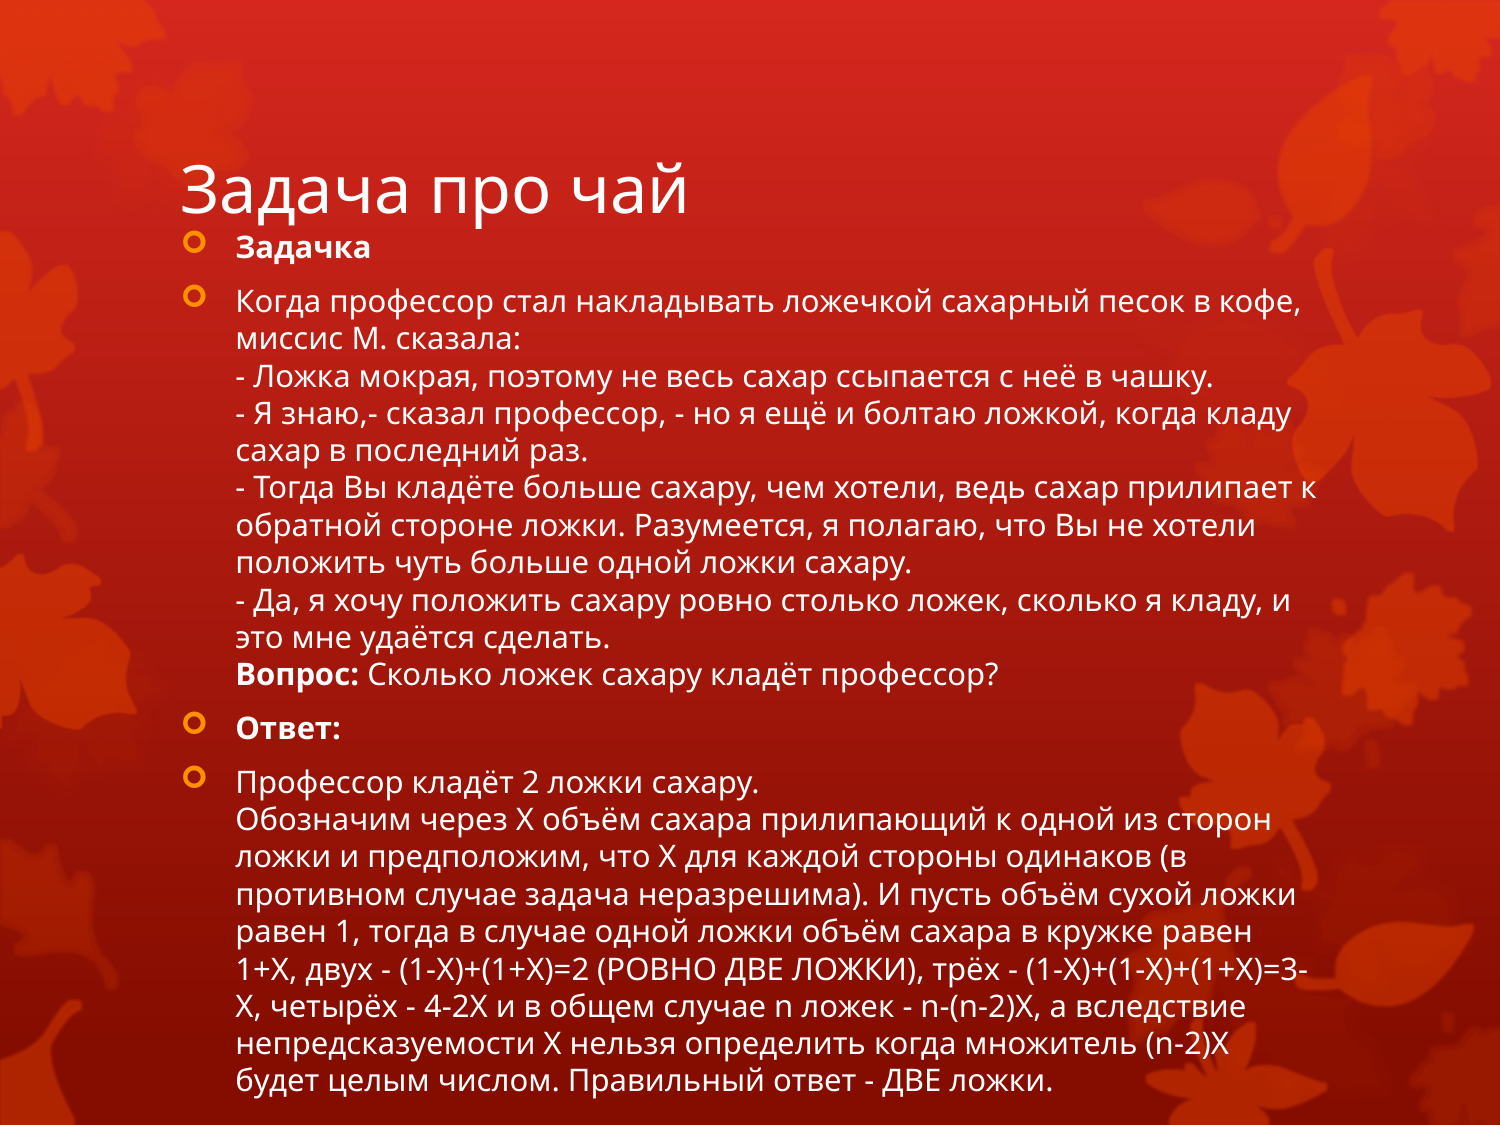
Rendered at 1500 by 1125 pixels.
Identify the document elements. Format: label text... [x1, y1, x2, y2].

list Задачка Когда профессор стал накладывать ложечкой сахарный песок в кофе, миссис М. сказала: - Ложка мокрая, поэтому не весь сахар ссыпается с неё в чашку. - Я знаю,- сказал профессор, - но я ещё и болтаю ложкой, когда кладу сахар в последний раз. - Тогда Вы кладёте больше сахару, чем хотели, ведь сахар прилипает к обратной стороне ложки. Разумеется, я полагаю, что Вы не хотели положить чуть больше одной ложки сахару. - Да, я хочу положить сахару ровно столько ложек, сколько я кладу, и это мне удаётся сделать. Вопрос: Сколько ложек сахару кладёт профессор? Ответ: Профессор кладёт 2 ложки сахару. Обозначим через Х объём сахара прилипающий к одной из сторон ложки и предположим, что Х для каждой стороны одинаков (в противном случае задача неразрешима). И пусть объём сухой ложки равен 1, тогда в случае одной ложки объём сахара в кружке равен 1+Х, двух - (1-Х)+(1+Х)=2 (РОВНО ДВЕ ЛОЖКИ), трёх - (1-Х)+(1-Х)+(1+Х)=3-Х, четырёх - 4-2Х и в общем случае n ложек - n-(n-2)Х, а вследствие непредсказуемости Х нельзя определить когда множитель (n-2)Х будет целым числом. Правильный ответ - ДВЕ ложки. [165, 219, 1335, 1125]
title Задача про чай [165, 110, 1335, 219]
